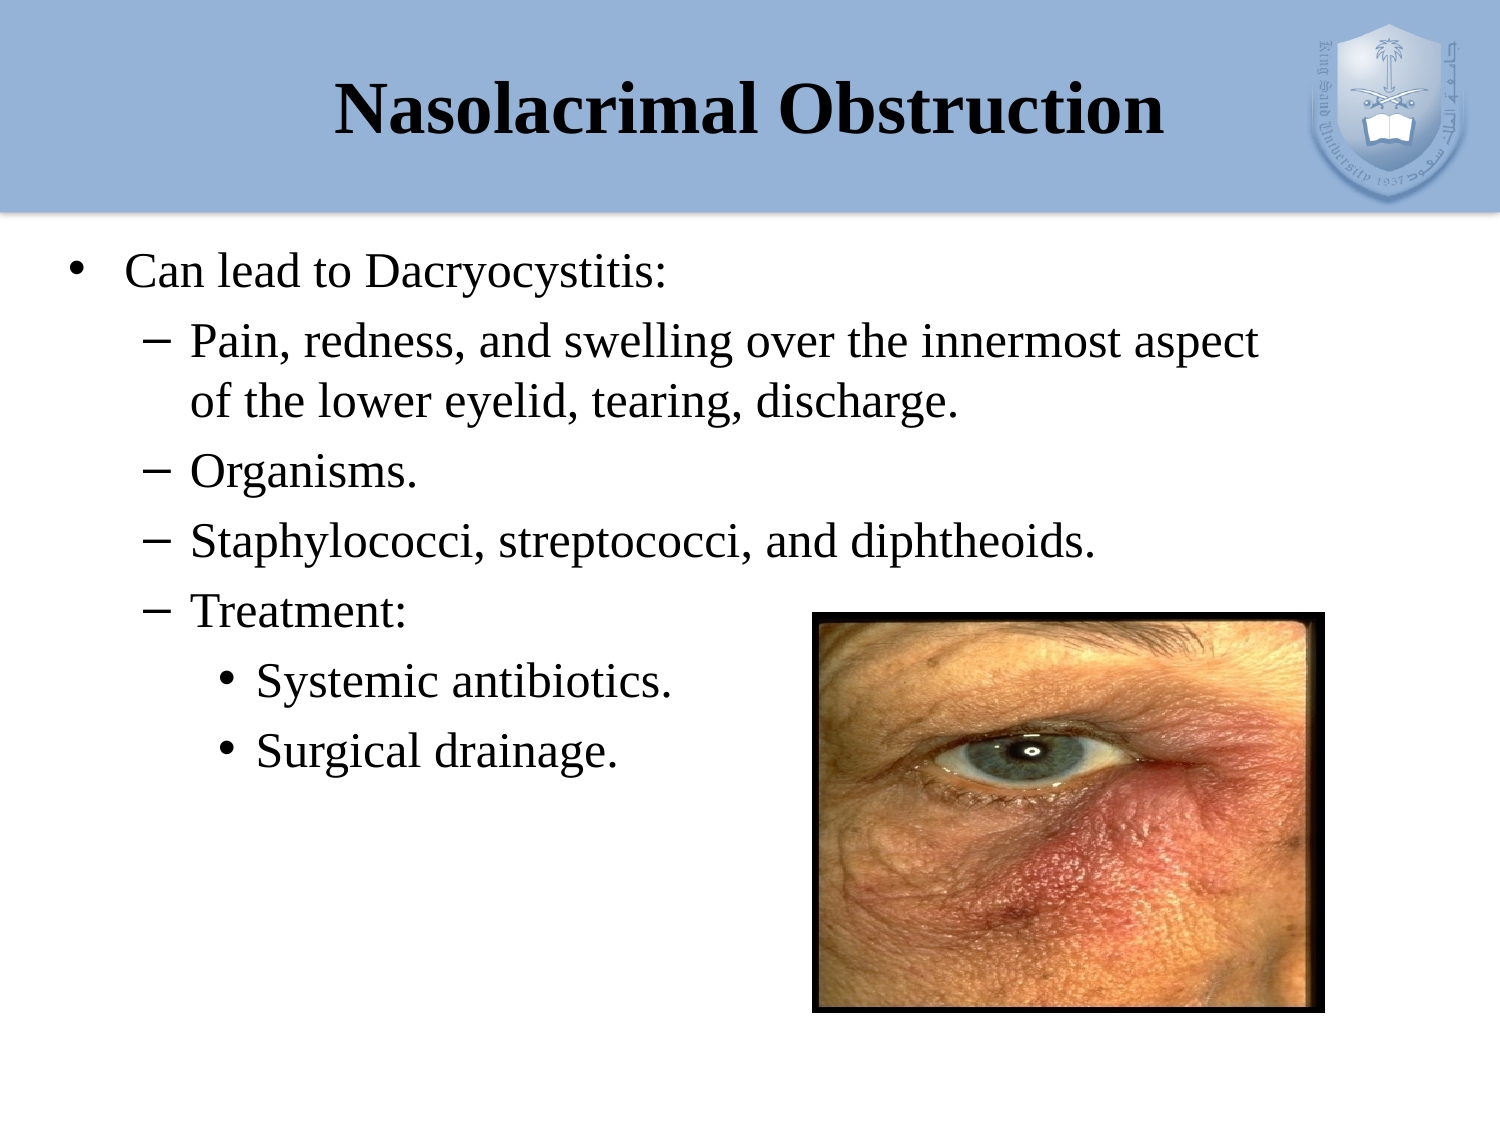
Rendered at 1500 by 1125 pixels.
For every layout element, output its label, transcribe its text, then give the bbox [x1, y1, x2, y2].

picture [812, 612, 1326, 1013]
picture [1287, 12, 1488, 213]
text_box [0, 0, 1500, 213]
text_box Can lead to Dacryocystitis: Pain, redness, and swelling over the innermost aspect of the lower eyelid, tearing, discharge. Organisms. Staphylococci, streptococci, and diphtheoids. Treatment: Systemic antibiotics. Surgical drainage. [53, 230, 1328, 905]
title Nasolacrimal Obstruction [75, 45, 1282, 163]
